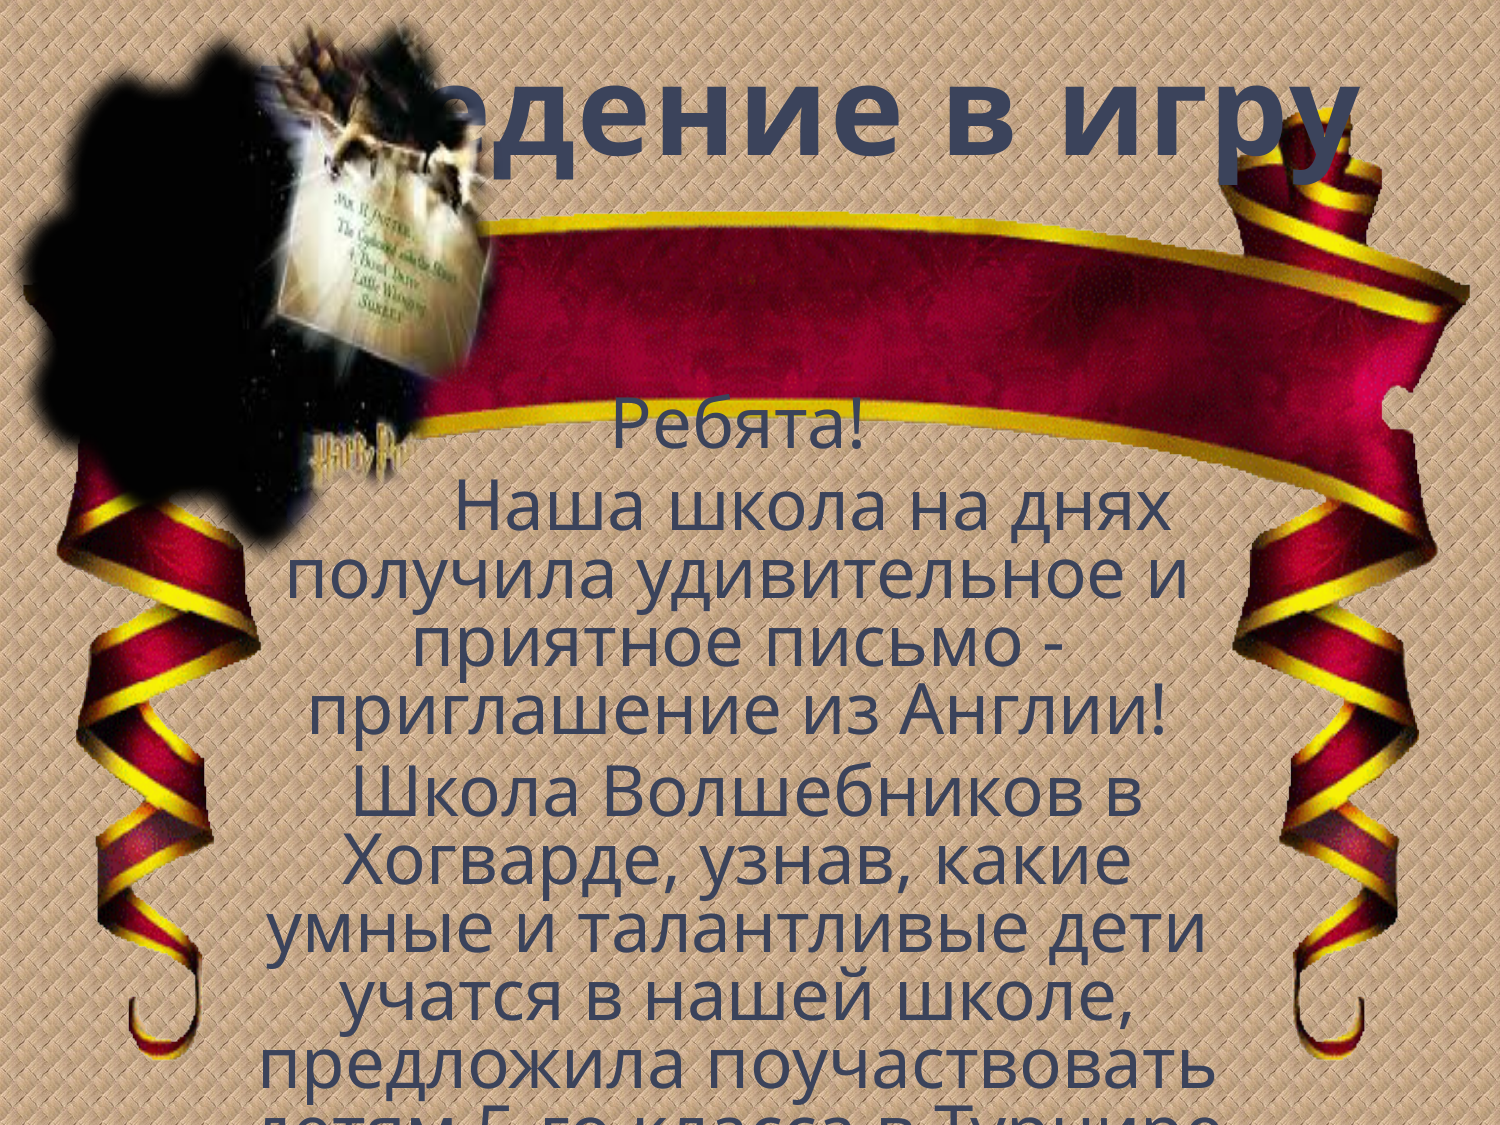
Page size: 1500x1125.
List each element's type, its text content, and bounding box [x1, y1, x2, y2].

subtitle Ребята! Наша школа на днях получила удивительное и приятное письмо -приглашение из Англии! Школа Волшебников в Хогварде, узнав, какие умные и талантливые дети учатся в нашей школе, предложила поучаствовать детям 5-го класса в Турнире 3-х волшебников! [210, 386, 1266, 1020]
title Введение в игру [517, 0, 1393, 211]
picture [0, 0, 1500, 1125]
